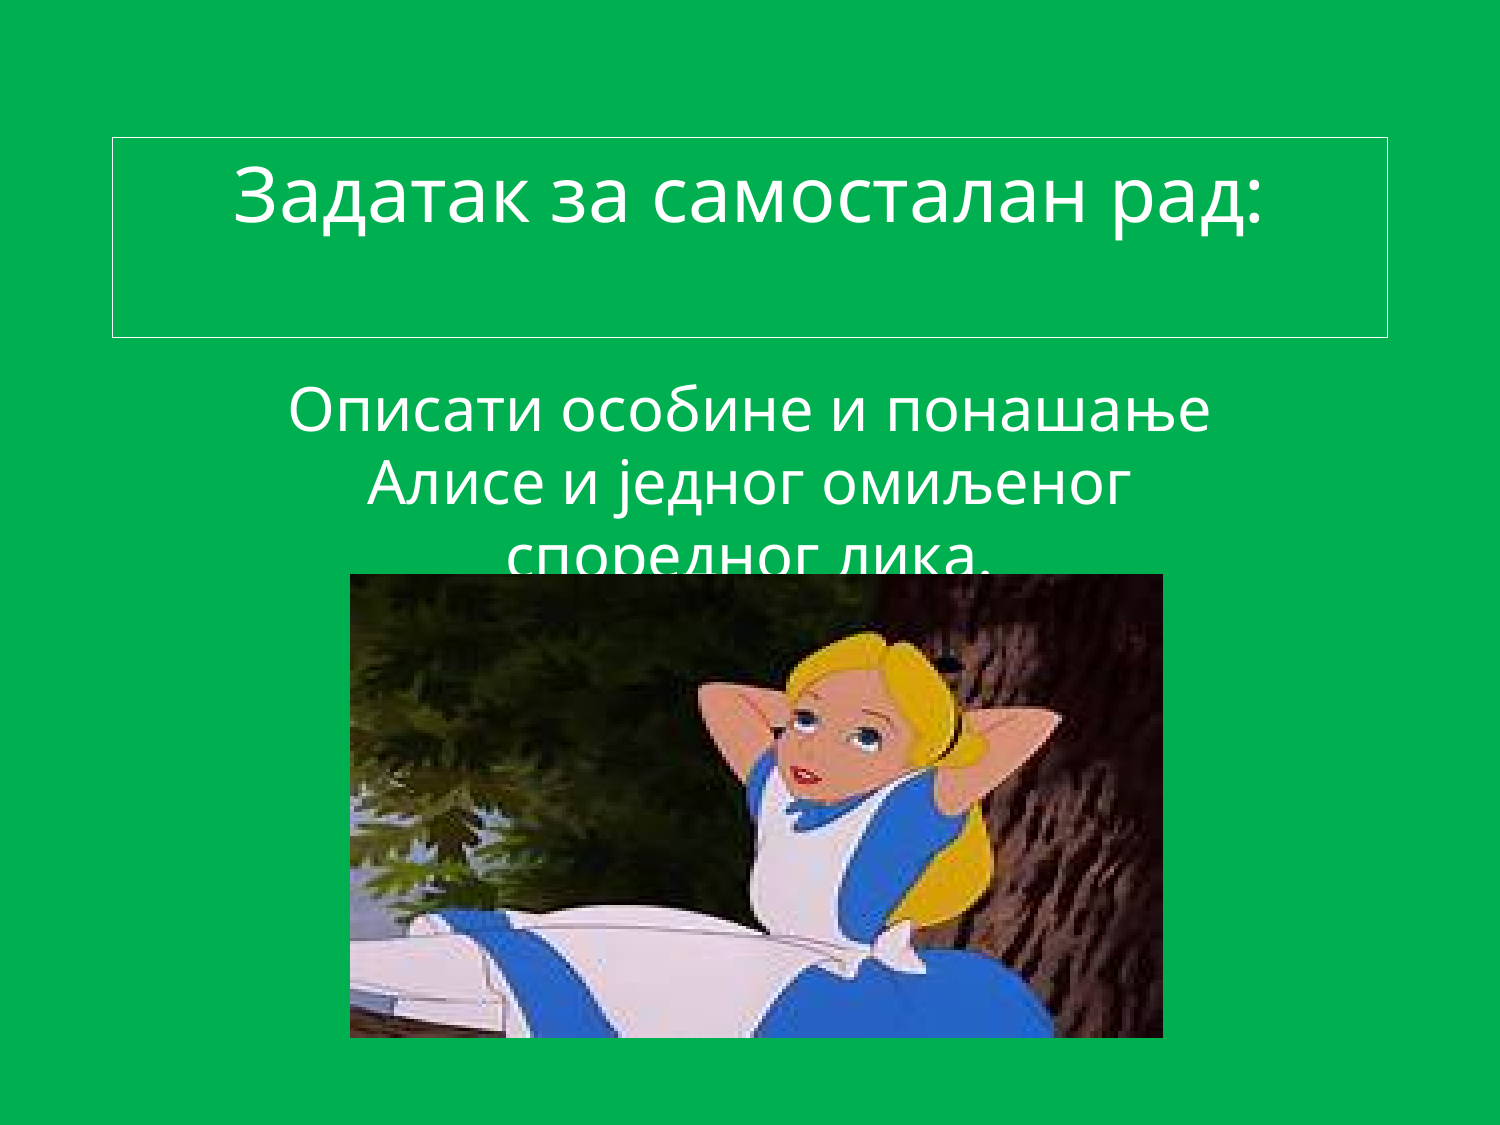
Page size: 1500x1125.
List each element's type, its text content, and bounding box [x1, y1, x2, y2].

title Задатак за самосталан рад: [112, 137, 1388, 338]
subtitle Описати особине и понашање Алисе и једног омиљеног споредног лика. [225, 362, 1275, 600]
picture [349, 574, 1163, 1038]
